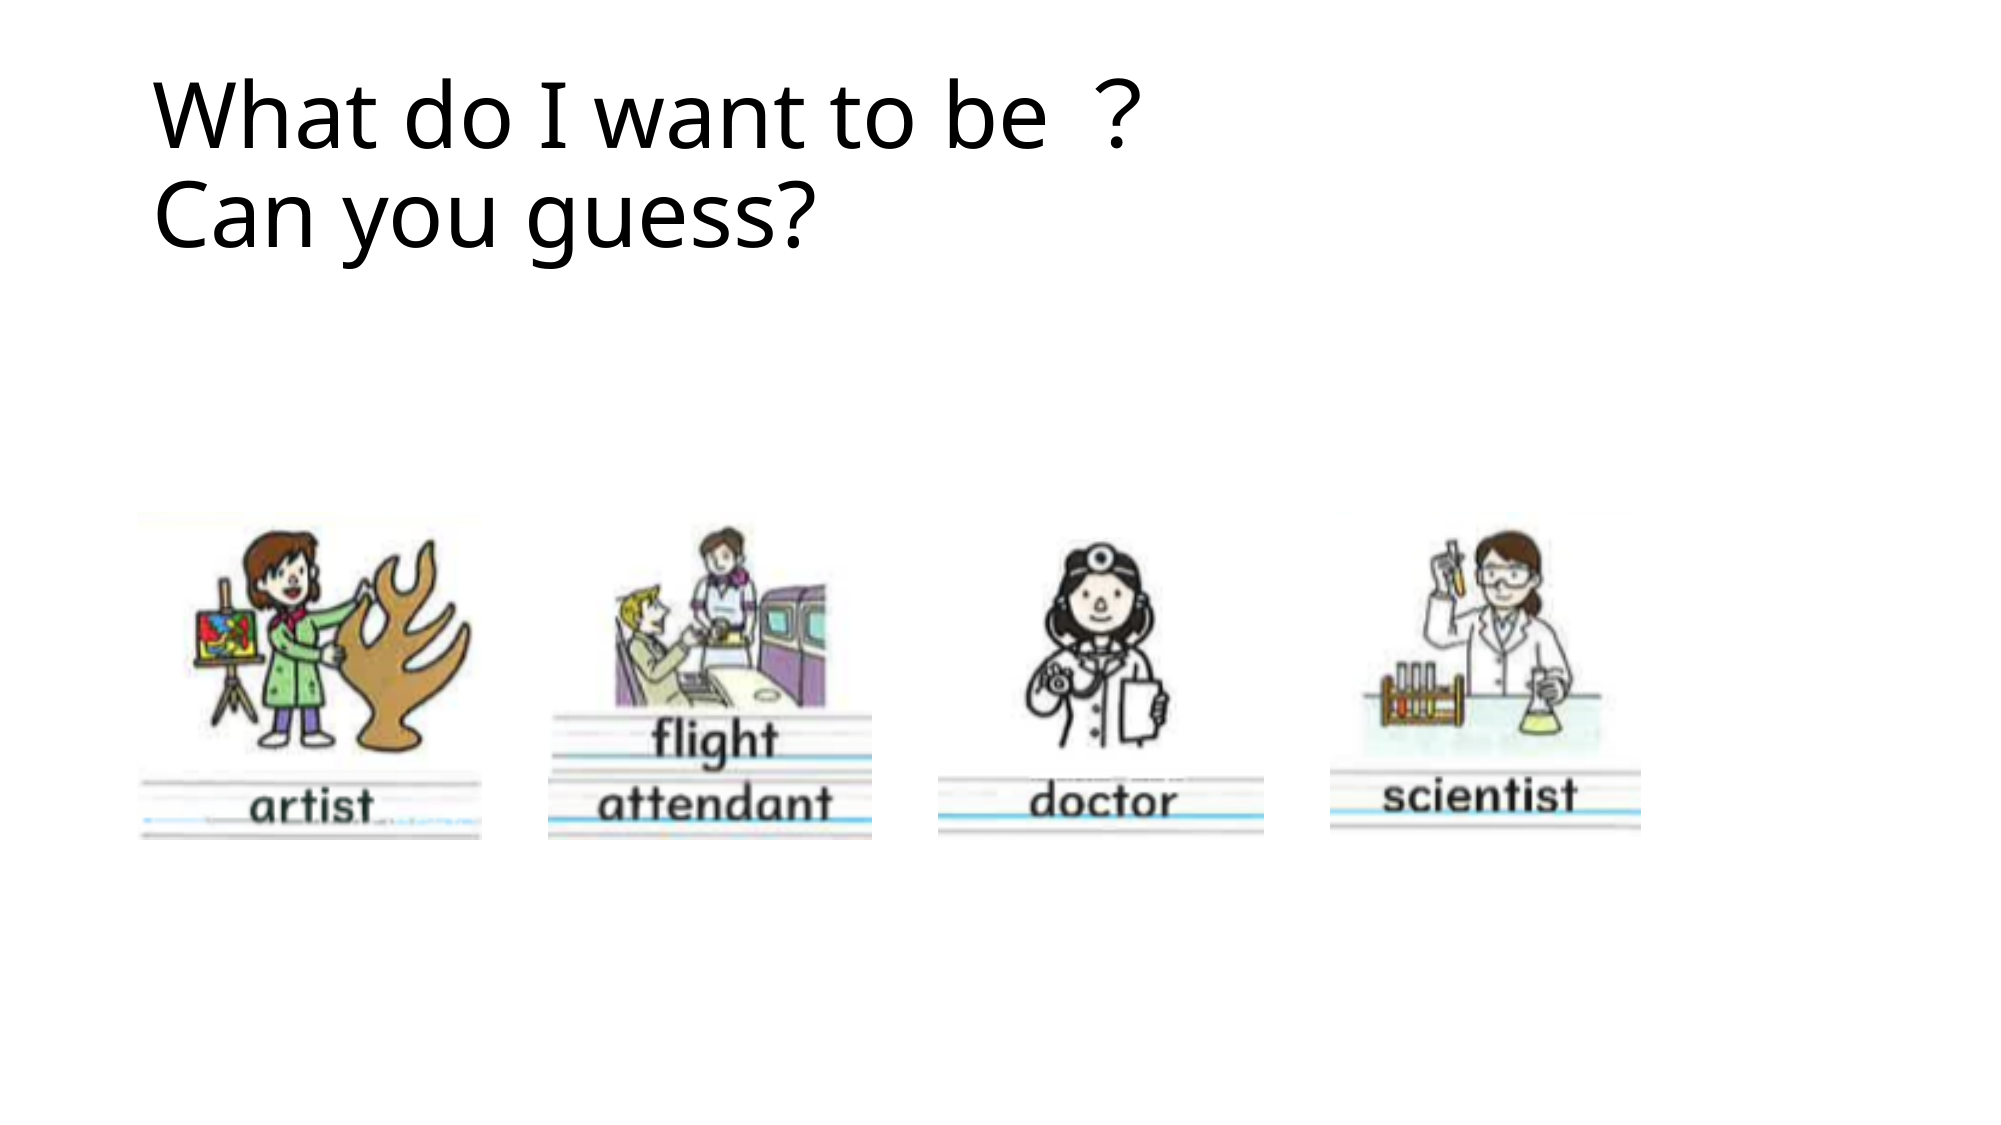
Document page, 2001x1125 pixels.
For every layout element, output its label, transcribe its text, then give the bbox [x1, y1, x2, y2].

title What do I want to be？ Can you guess? [137, 59, 1863, 278]
picture [1330, 512, 1641, 840]
picture [137, 512, 482, 840]
picture [938, 512, 1264, 840]
picture [548, 512, 872, 840]
